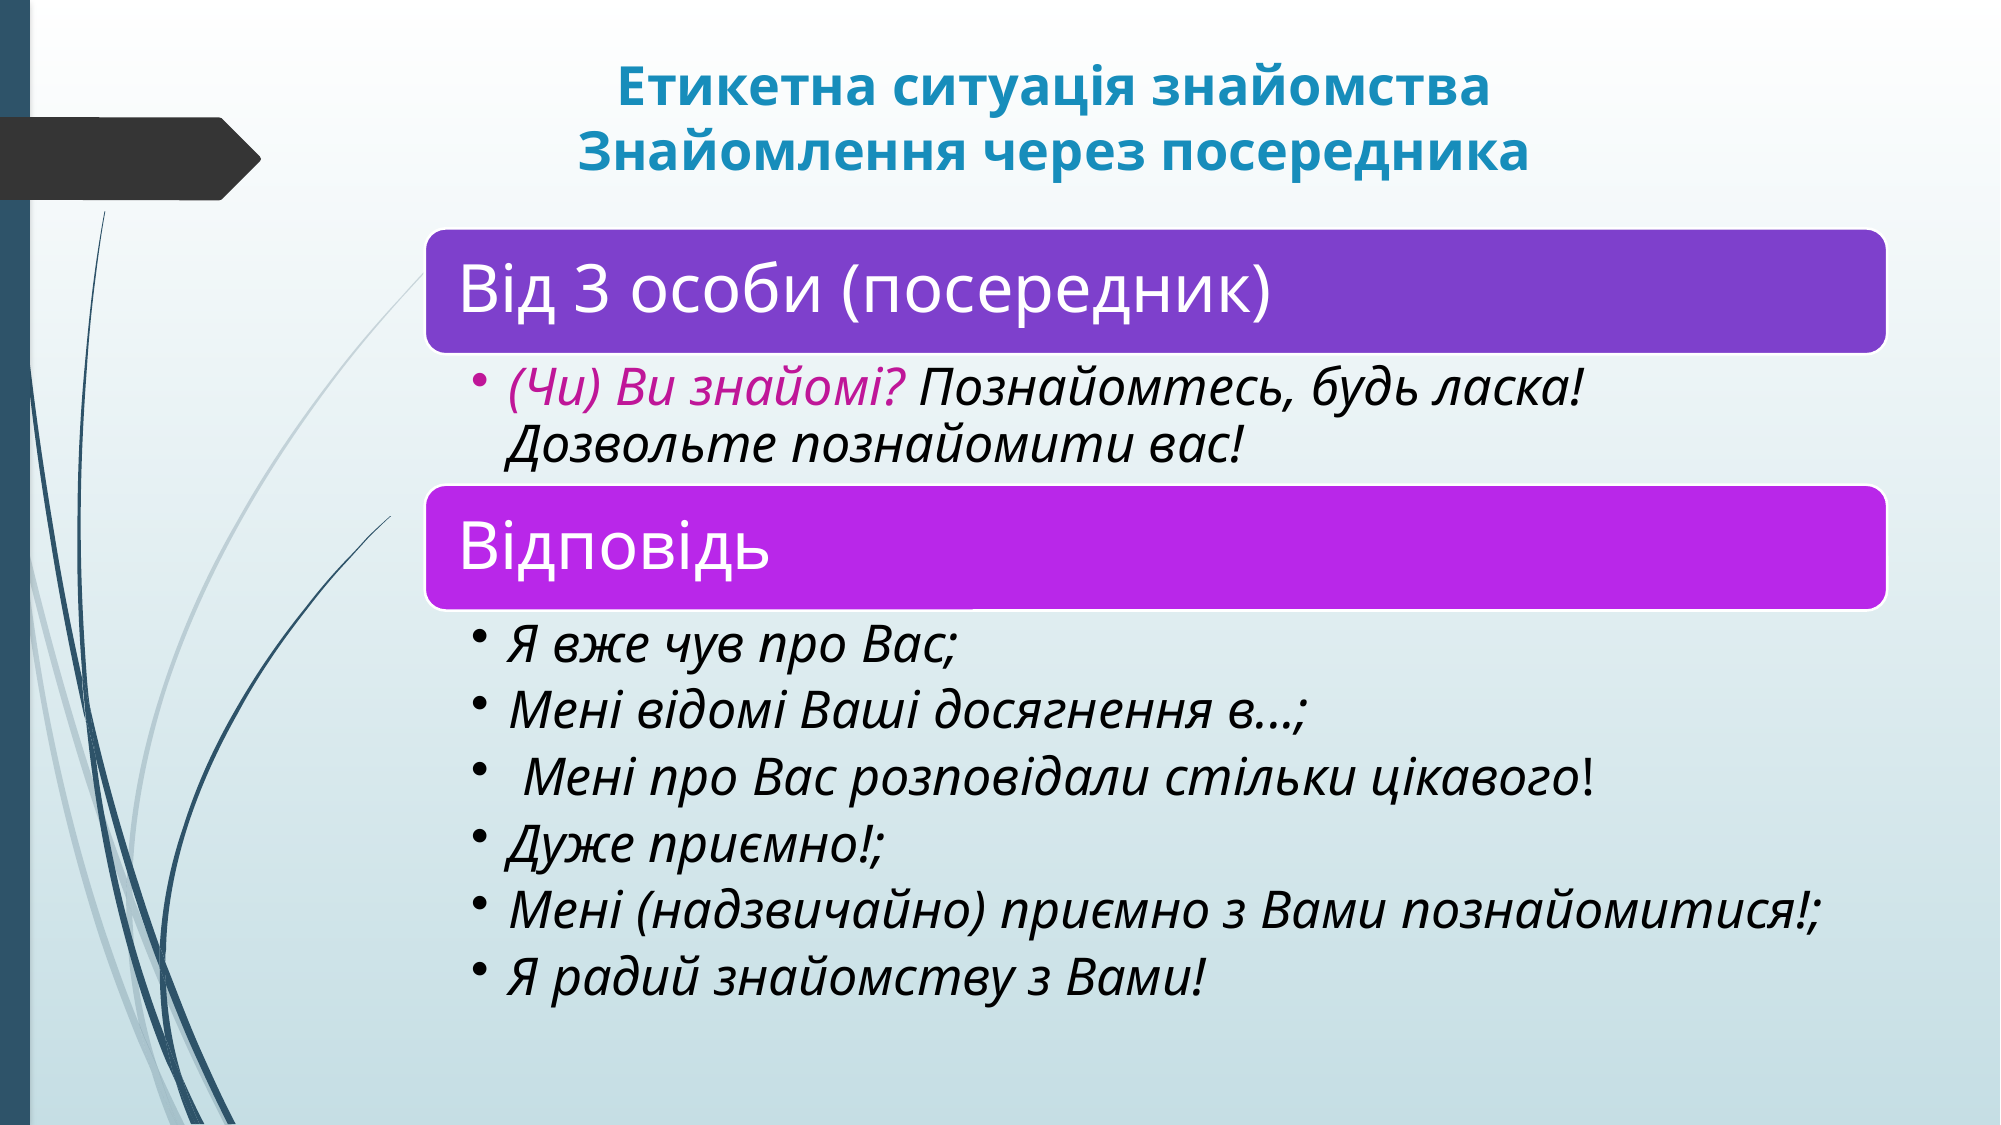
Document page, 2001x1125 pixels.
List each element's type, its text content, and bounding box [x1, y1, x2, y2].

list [424, 225, 1888, 1103]
title Етикетна ситуація знайомства Знайомлення через посередника [323, 44, 1786, 255]
